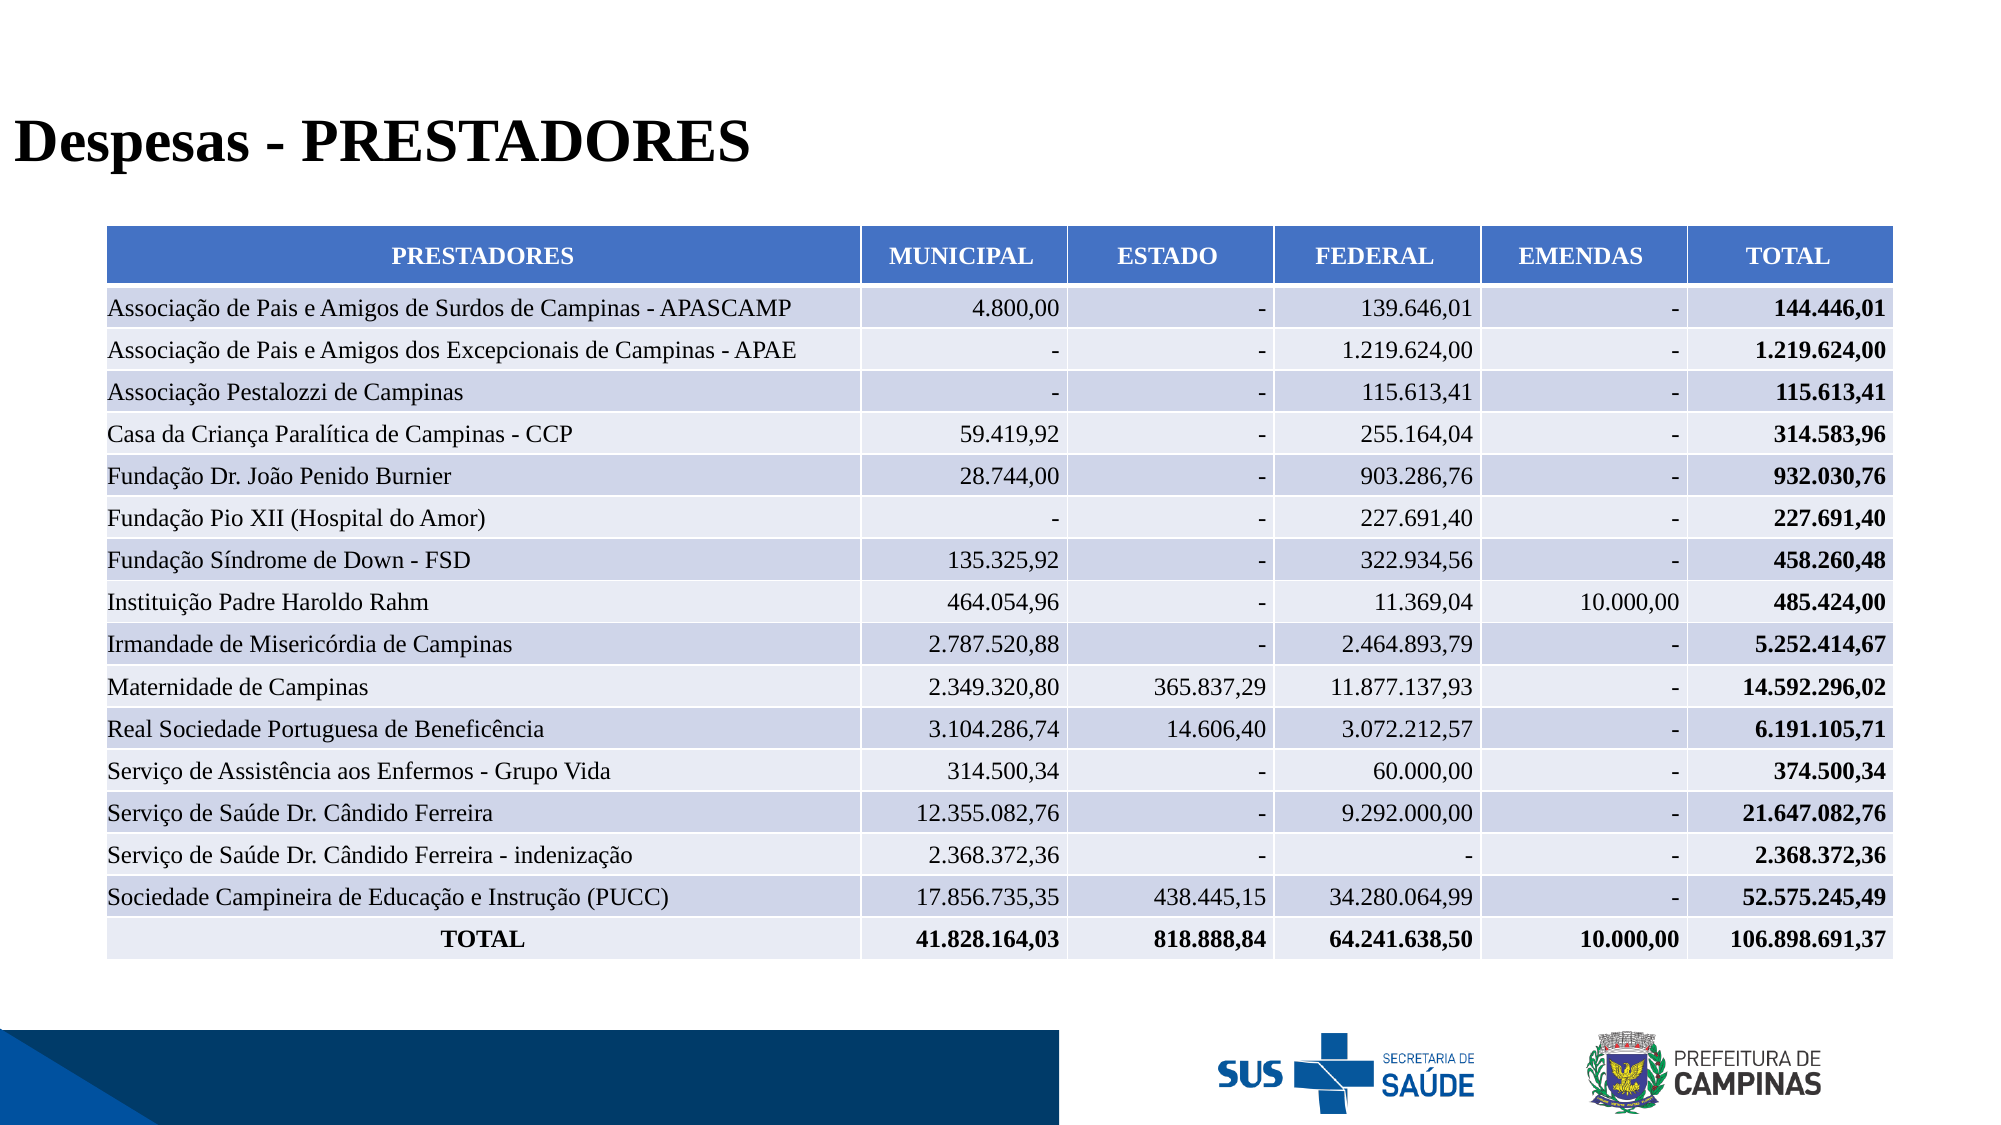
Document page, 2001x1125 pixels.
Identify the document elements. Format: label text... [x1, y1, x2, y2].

picture [1583, 1046, 1821, 1114]
table_cell - [1482, 413, 1687, 453]
table_cell 60.000,00 [1275, 750, 1480, 790]
list [0, 203, 1846, 1046]
table_cell - [1068, 413, 1273, 453]
table_cell 11.369,04 [1275, 581, 1480, 622]
table_cell - [1482, 666, 1687, 706]
table_cell 255.164,04 [1275, 413, 1480, 453]
table_cell - [862, 329, 1067, 369]
table_header FEDERAL [1275, 226, 1480, 283]
table_cell - [1068, 623, 1273, 664]
table_cell - [1482, 708, 1687, 748]
table_cell 3.072.212,57 [1275, 708, 1480, 748]
table_cell 6.191.105,71 [1688, 708, 1893, 748]
table_cell 115.613,41 [1275, 371, 1480, 411]
table_cell 1.219.624,00 [1688, 329, 1893, 369]
table_cell Fundação Pio XII (Hospital do Amor) [107, 497, 860, 537]
table_cell 2.464.893,79 [1275, 623, 1480, 664]
table_cell 2.368.372,36 [862, 834, 1067, 874]
table_header TOTAL [1688, 226, 1893, 283]
table_cell 144.446,01 [1688, 288, 1893, 327]
table_cell Irmandade de Misericórdia de Campinas [107, 623, 860, 664]
table_cell Real Sociedade Portuguesa de Beneficência [107, 708, 860, 748]
table_cell TOTAL [107, 918, 860, 959]
table_cell 227.691,40 [1275, 497, 1480, 537]
table_cell 2.368.372,36 [1688, 834, 1893, 874]
table_cell 64.241.638,50 [1275, 918, 1480, 959]
table_cell 21.647.082,76 [1688, 792, 1893, 832]
table_cell 4.800,00 [862, 288, 1067, 327]
table_cell 374.500,34 [1688, 750, 1893, 790]
table_cell - [1482, 792, 1687, 832]
table_header EMENDAS [1482, 226, 1687, 283]
table_cell - [1482, 371, 1687, 411]
table_cell - [1068, 371, 1273, 411]
table_cell - [1482, 329, 1687, 369]
table_cell - [1482, 539, 1687, 580]
title Despesas - PRESTADORES [0, 105, 1650, 182]
table_cell - [862, 371, 1067, 411]
table_cell 2.787.520,88 [862, 623, 1067, 664]
table_cell 34.280.064,99 [1275, 876, 1480, 916]
table_cell - [1482, 497, 1687, 537]
table_cell - [1068, 539, 1273, 580]
table_cell Serviço de Assistência aos Enfermos - Grupo Vida [107, 750, 860, 790]
table_cell 438.445,15 [1068, 876, 1273, 916]
table_cell - [1068, 455, 1273, 495]
table_cell 10.000,00 [1482, 581, 1687, 622]
table_cell 464.054,96 [862, 581, 1067, 622]
table_cell 1.219.624,00 [1275, 329, 1480, 369]
table_cell 485.424,00 [1688, 581, 1893, 622]
table_cell - [1068, 792, 1273, 832]
table_cell Fundação Dr. João Penido Burnier [107, 455, 860, 495]
table_cell 818.888,84 [1068, 918, 1273, 959]
table_cell 12.355.082,76 [862, 792, 1067, 832]
table_cell 314.583,96 [1688, 413, 1893, 453]
table_cell Sociedade Campineira de Educação e Instrução (PUCC) [107, 876, 860, 916]
table_cell - [1068, 329, 1273, 369]
table_cell 106.898.691,37 [1688, 918, 1893, 959]
table_cell Serviço de Saúde Dr. Cândido Ferreira - indenização [107, 834, 860, 874]
table_cell - [1275, 834, 1480, 874]
table_cell - [1482, 834, 1687, 874]
table_cell - [1068, 750, 1273, 790]
table_cell Associação de Pais e Amigos dos Excepcionais de Campinas - APAE [107, 329, 860, 369]
table_cell 322.934,56 [1275, 539, 1480, 580]
table_cell 2.349.320,80 [862, 666, 1067, 706]
table_cell - [1482, 455, 1687, 495]
table_cell 10.000,00 [1482, 918, 1687, 959]
table_cell 458.260,48 [1688, 539, 1893, 580]
table_cell 28.744,00 [862, 455, 1067, 495]
table_cell 11.877.137,93 [1275, 666, 1480, 706]
table_cell 115.613,41 [1688, 371, 1893, 411]
table_cell 41.828.164,03 [862, 918, 1067, 959]
table_cell - [862, 497, 1067, 537]
table_cell 52.575.245,49 [1688, 876, 1893, 916]
table_cell 17.856.735,35 [862, 876, 1067, 916]
table_cell - [1068, 834, 1273, 874]
table_cell 14.592.296,02 [1688, 666, 1893, 706]
table_cell 135.325,92 [862, 539, 1067, 580]
table_cell 365.837,29 [1068, 666, 1273, 706]
table_cell Instituição Padre Haroldo Rahm [107, 581, 860, 622]
table_cell - [1068, 497, 1273, 537]
table_cell Serviço de Saúde Dr. Cândido Ferreira [107, 792, 860, 832]
table_cell Fundação Síndrome de Down - FSD [107, 539, 860, 580]
table_cell - [1068, 581, 1273, 622]
picture [1218, 1046, 1474, 1114]
table_cell 14.606,40 [1068, 708, 1273, 748]
table_cell 139.646,01 [1275, 288, 1480, 327]
table_cell - [1068, 288, 1273, 327]
table_cell 932.030,76 [1688, 455, 1893, 495]
table_cell Associação Pestalozzi de Campinas [107, 371, 860, 411]
table_cell - [1482, 623, 1687, 664]
table_header PRESTADORES [107, 226, 860, 283]
table_cell Maternidade de Campinas [107, 666, 860, 706]
table_header ESTADO [1068, 226, 1273, 283]
table_cell 227.691,40 [1688, 497, 1893, 537]
table_cell - [1482, 750, 1687, 790]
table_cell 903.286,76 [1275, 455, 1480, 495]
table_cell 59.419,92 [862, 413, 1067, 453]
table_cell 5.252.414,67 [1688, 623, 1893, 664]
table_cell 314.500,34 [862, 750, 1067, 790]
table_cell - [1482, 288, 1687, 327]
table_cell 3.104.286,74 [862, 708, 1067, 748]
table_header MUNICIPAL [862, 226, 1067, 283]
table_cell Casa da Criança Paralítica de Campinas - CCP [107, 413, 860, 453]
table_cell Associação de Pais e Amigos de Surdos de Campinas - APASCAMP [107, 288, 860, 327]
table_cell - [1482, 876, 1687, 916]
table_cell 9.292.000,00 [1275, 792, 1480, 832]
